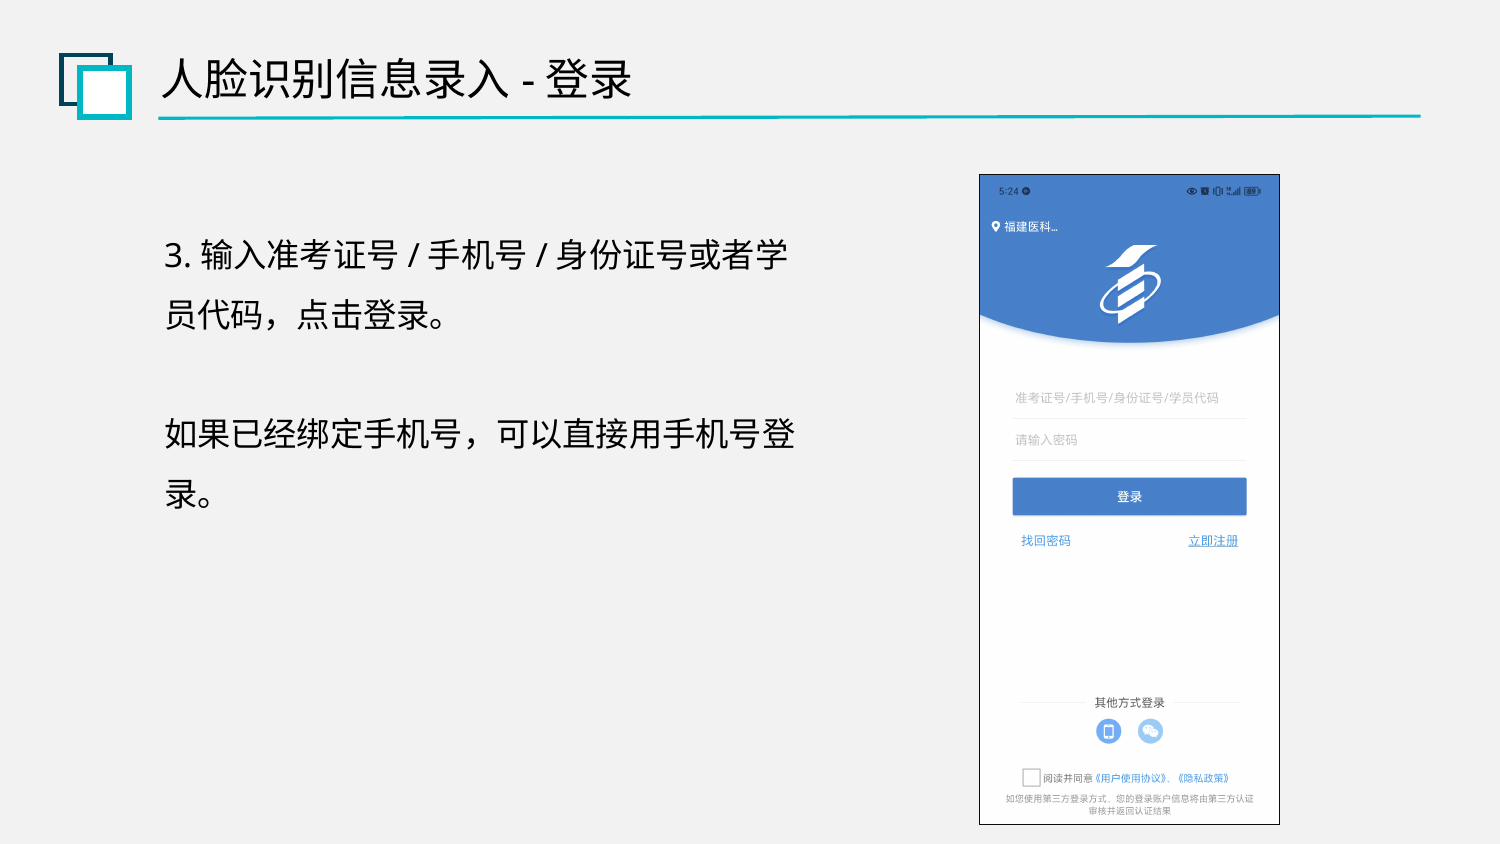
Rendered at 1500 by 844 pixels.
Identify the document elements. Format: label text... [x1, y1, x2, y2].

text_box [61, 54, 130, 118]
text_box 人脸识别信息录入-登录 [149, 45, 1421, 110]
picture [979, 174, 1280, 825]
text_box 3.输入准考证号/手机号/身份证号或者学员代码，点击登录。 如果已经绑定手机号，可以直接用手机号登录。 [149, 206, 817, 521]
